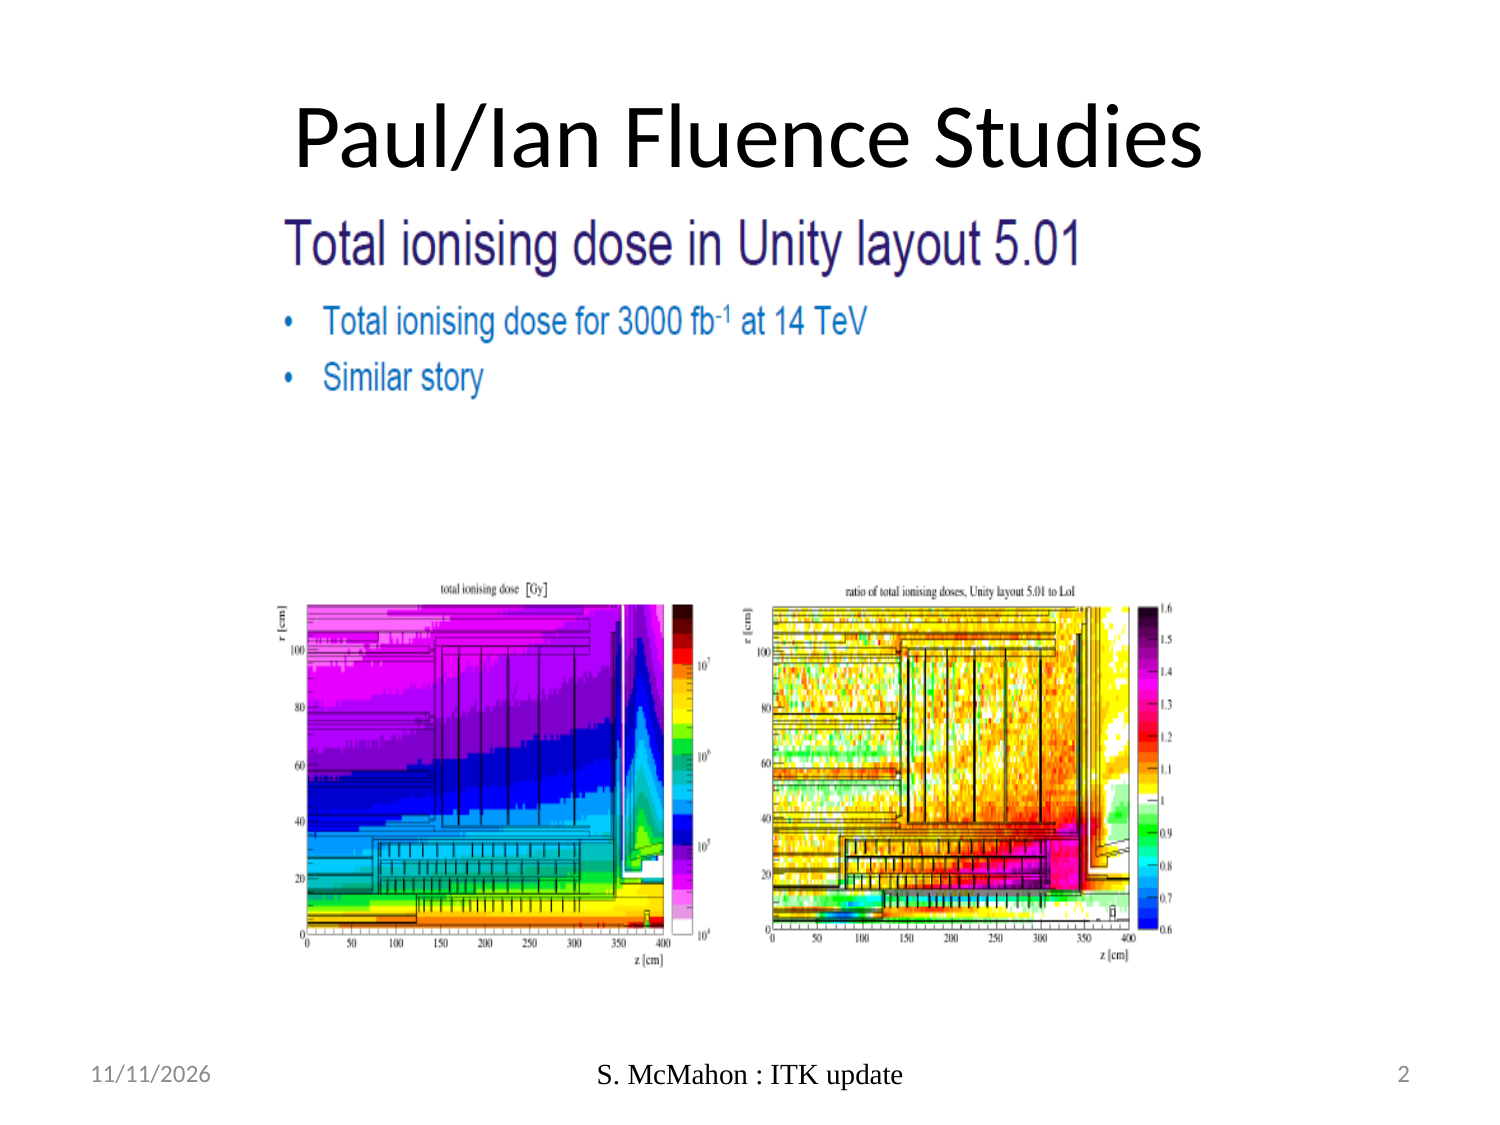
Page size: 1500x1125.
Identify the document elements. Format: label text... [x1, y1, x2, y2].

footer S. McMahon : ITK update [512, 1042, 988, 1103]
slide_number 2 [1074, 1042, 1425, 1103]
slide_number 26. 11. 15 [75, 1042, 425, 1103]
title Paul/Ian Fluence Studies [103, 22, 1397, 240]
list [248, 184, 1215, 985]
